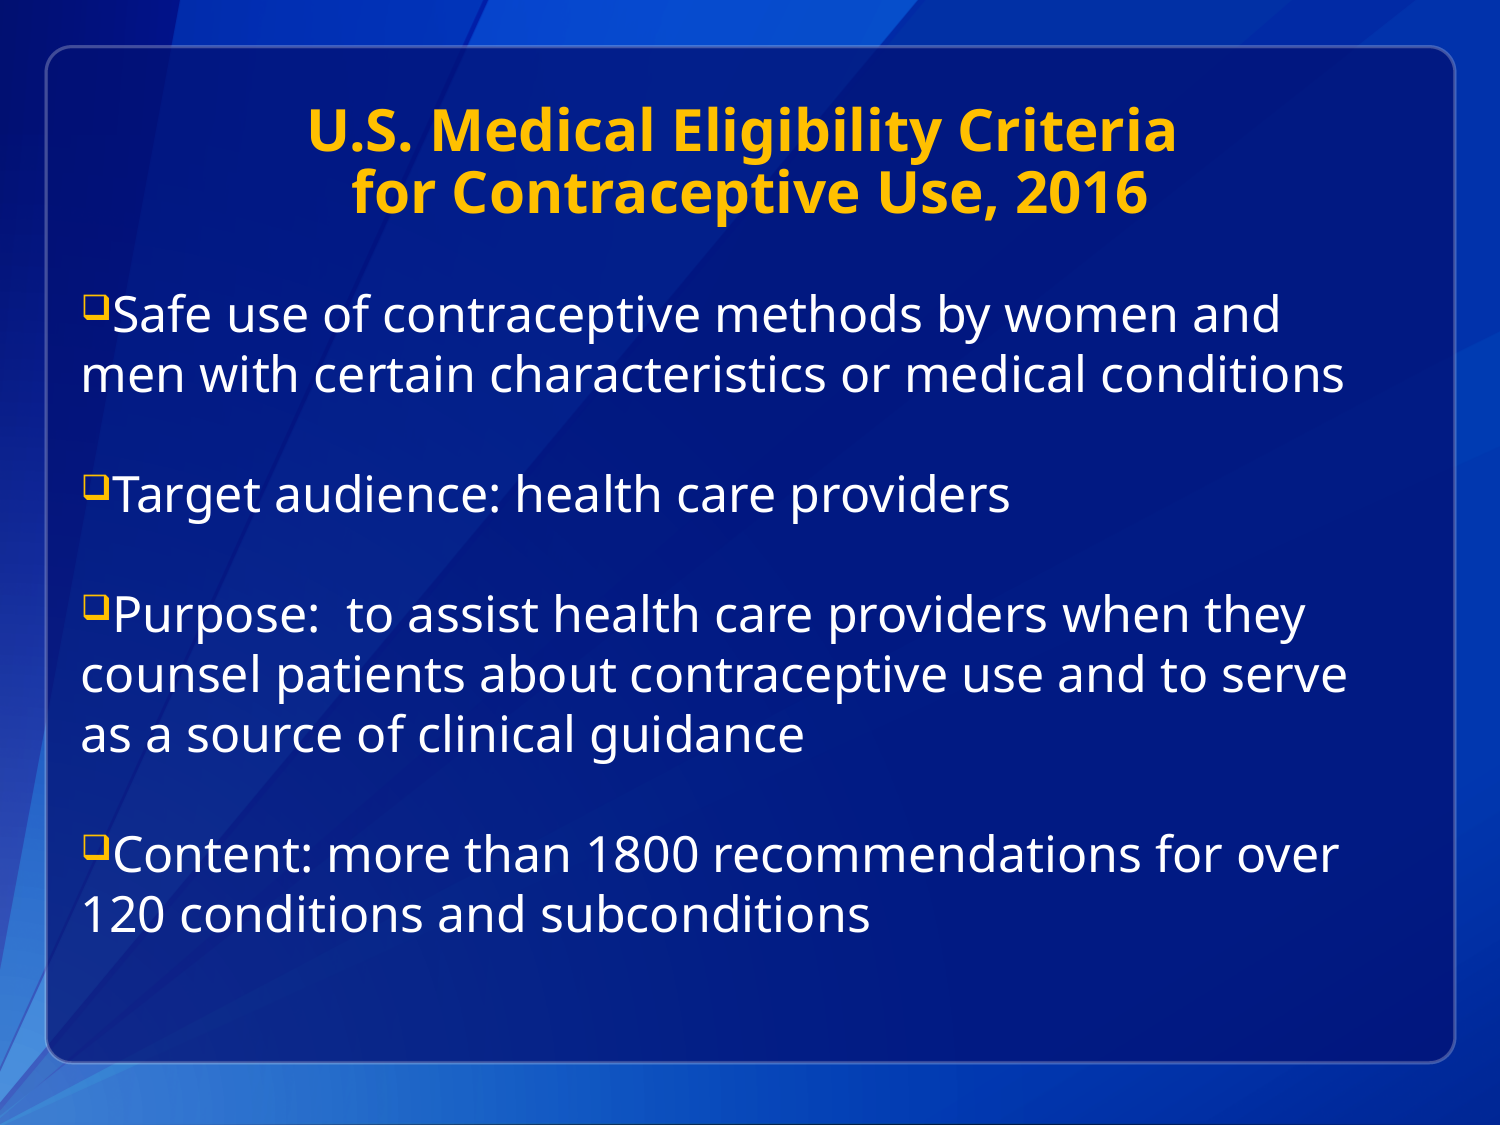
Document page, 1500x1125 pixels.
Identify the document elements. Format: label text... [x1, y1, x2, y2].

list Safe use of contraceptive methods by women and men with certain characteristics or medical conditions Target audience: health care providers Purpose: to assist health care providers when they counsel patients about contraceptive use and to serve as a source of clinical guidance Content: more than 1800 recommendations for over 120 conditions and subconditions [66, 275, 1417, 963]
title U.S. Medical Eligibility Criteria for Contraceptive Use, 2016 [75, 45, 1425, 233]
picture [0, 0, 1500, 1125]
